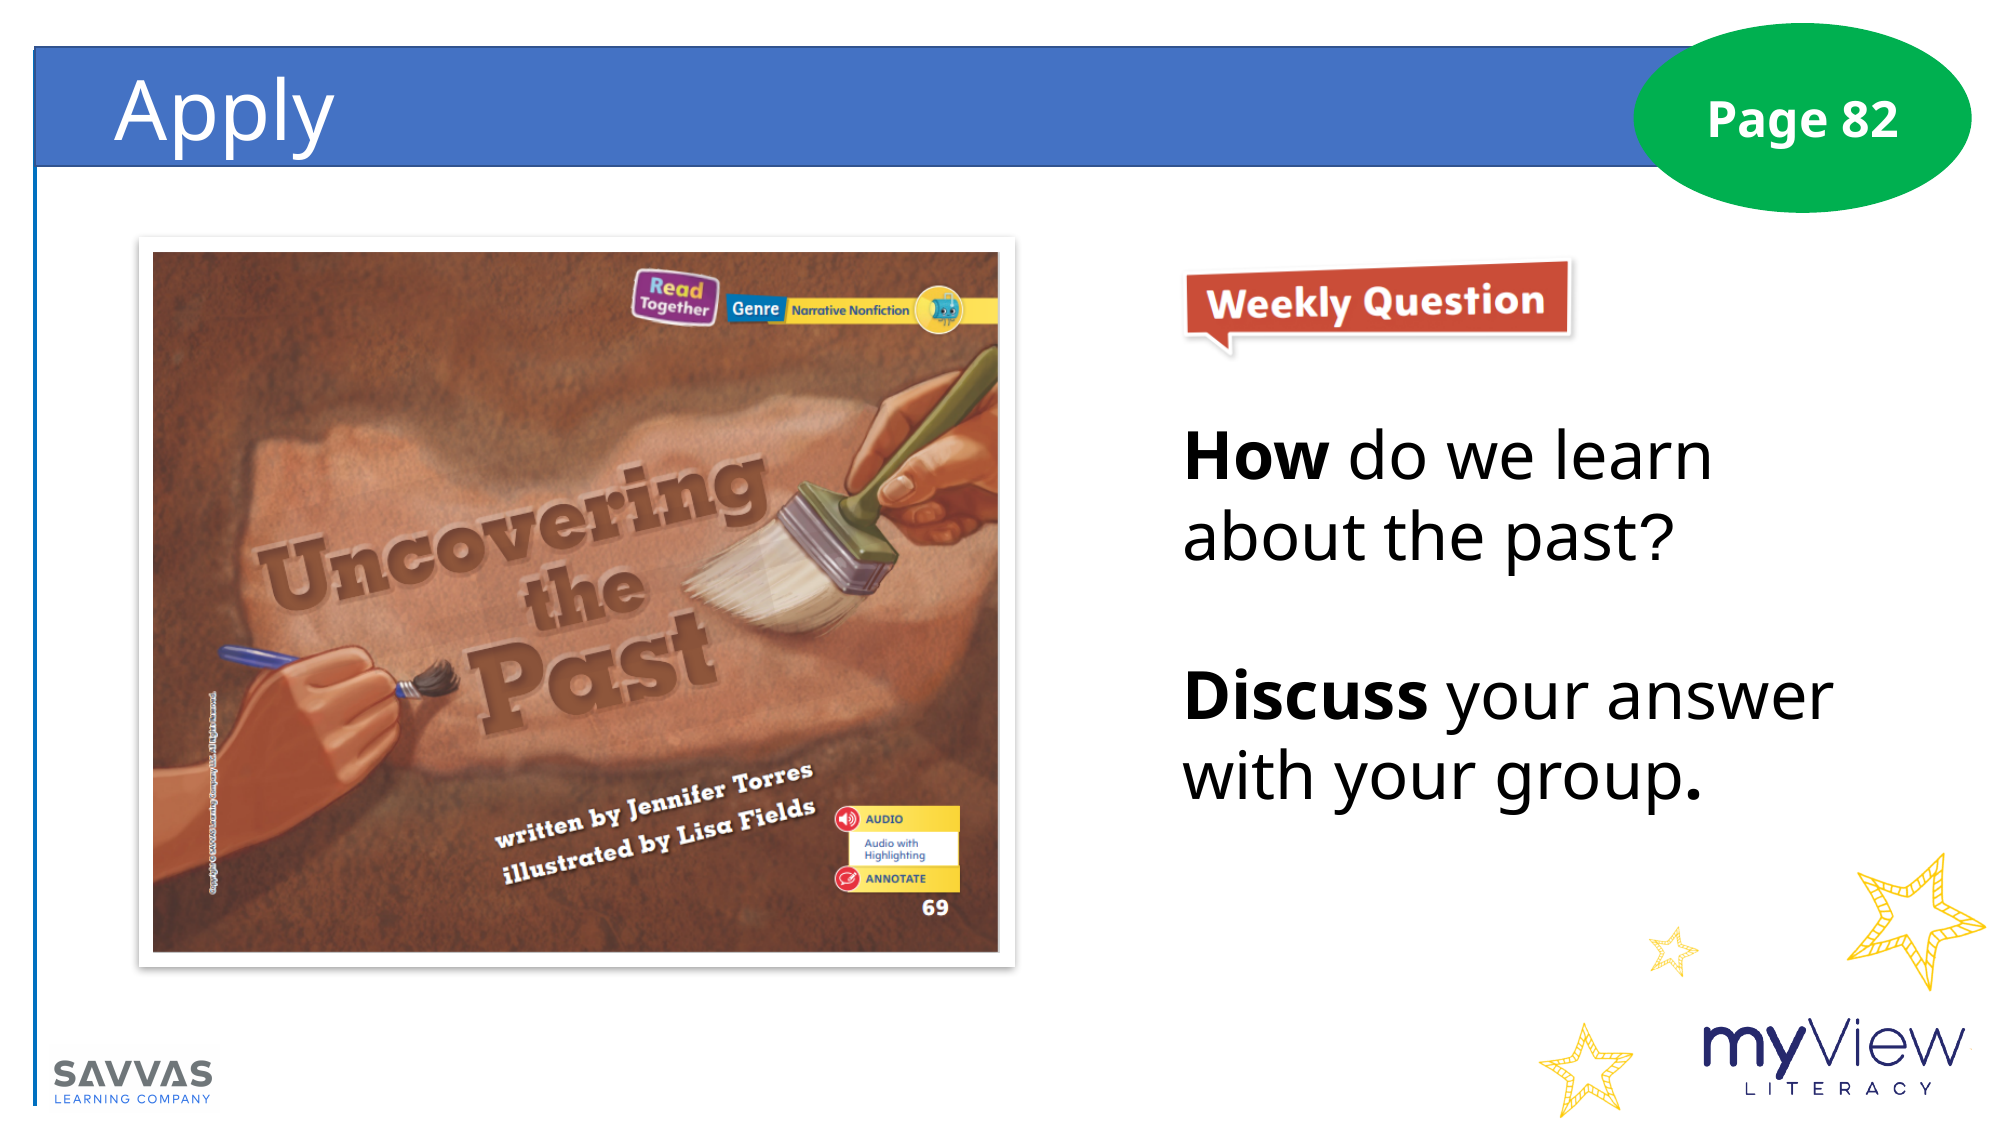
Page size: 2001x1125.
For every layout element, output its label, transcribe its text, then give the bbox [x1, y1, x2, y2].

text_box How do we learn about the past? Discuss your answer with your group. [1166, 405, 1860, 821]
text_box Page 82 [1633, 23, 1972, 213]
picture [48, 1043, 220, 1113]
picture [1166, 242, 1590, 362]
picture [153, 251, 1001, 954]
text_box Apply [34, 46, 1690, 167]
picture [1509, 814, 2000, 1125]
